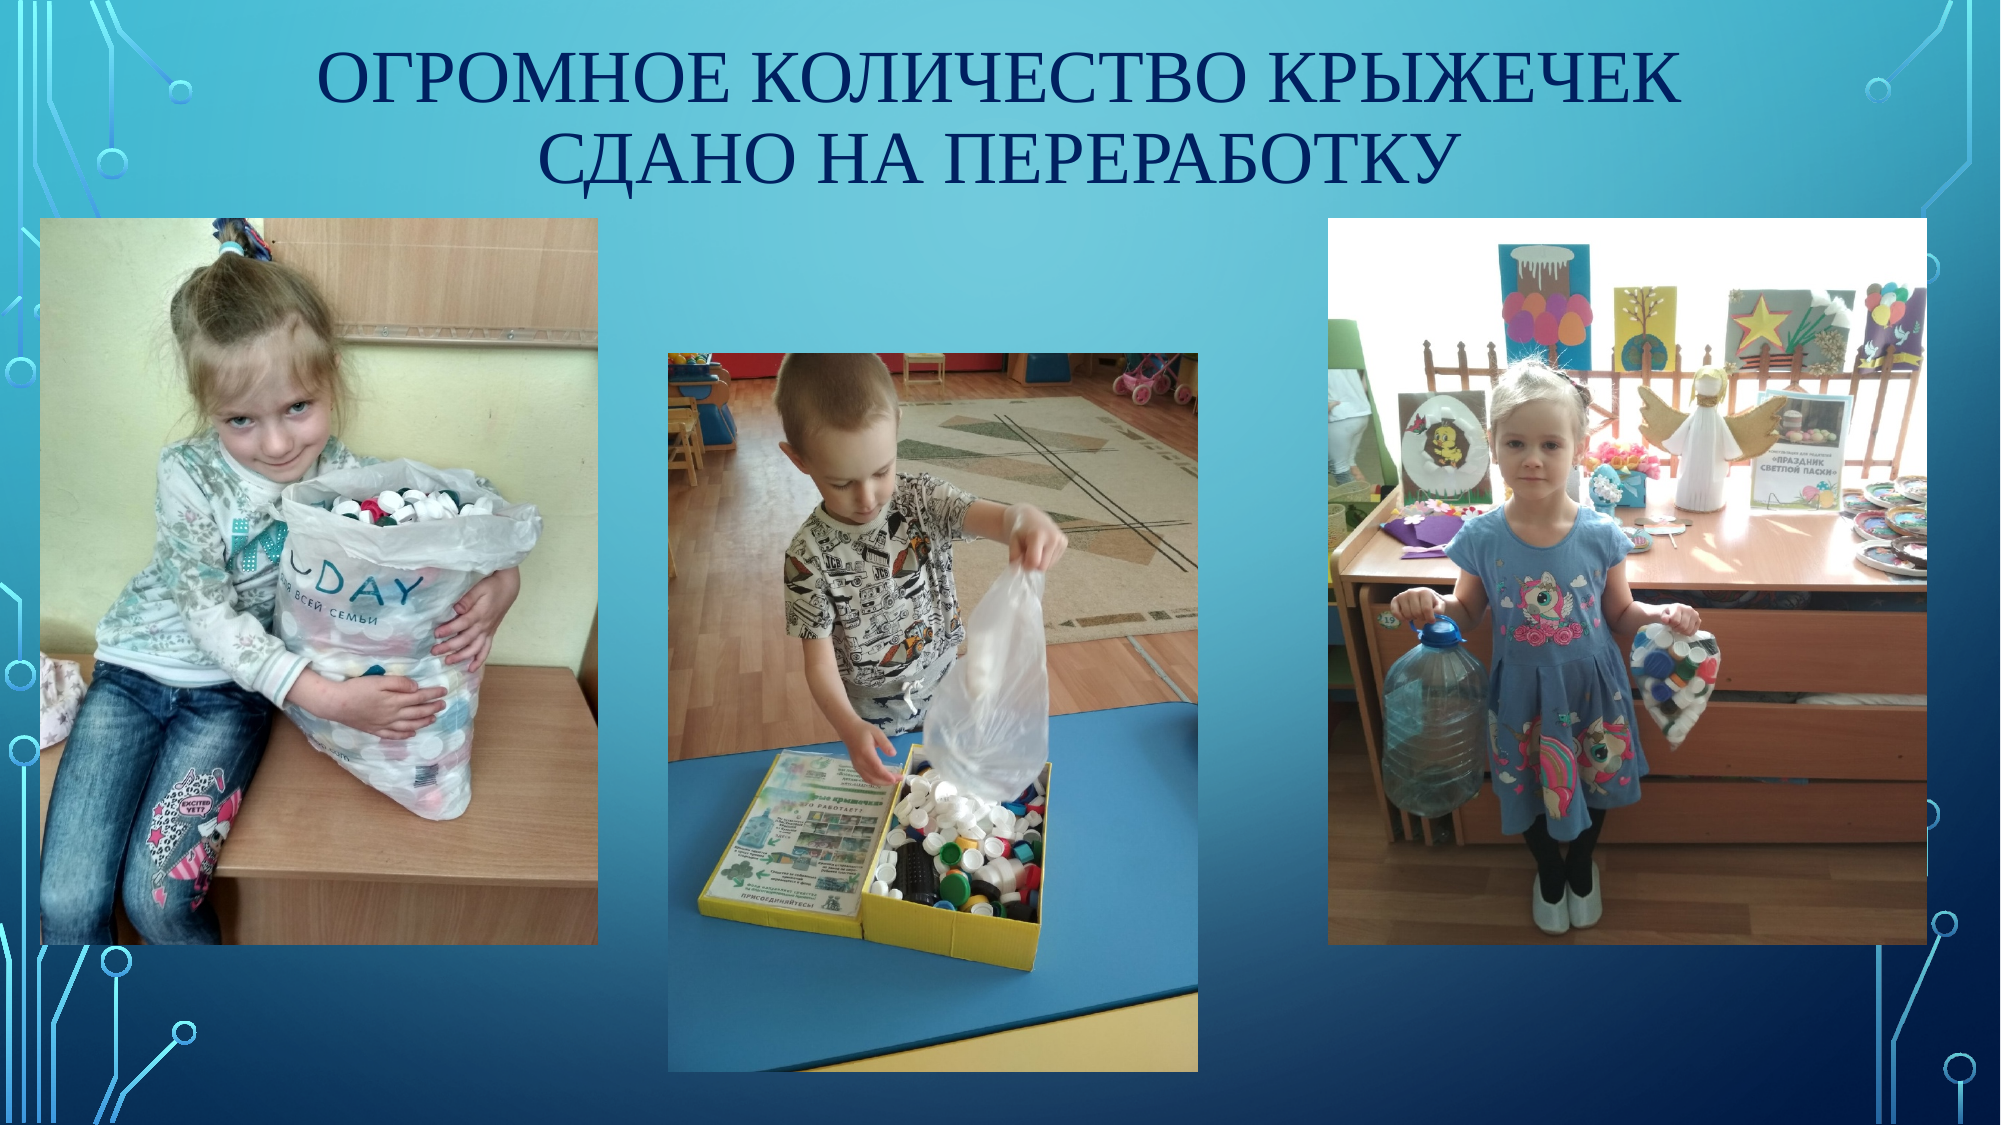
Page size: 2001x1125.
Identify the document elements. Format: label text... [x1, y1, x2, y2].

title Огромное количество крыжечек сдано на переработку [187, 19, 1813, 219]
picture [1328, 218, 1927, 946]
picture [39, 218, 599, 946]
picture [668, 353, 1199, 1072]
